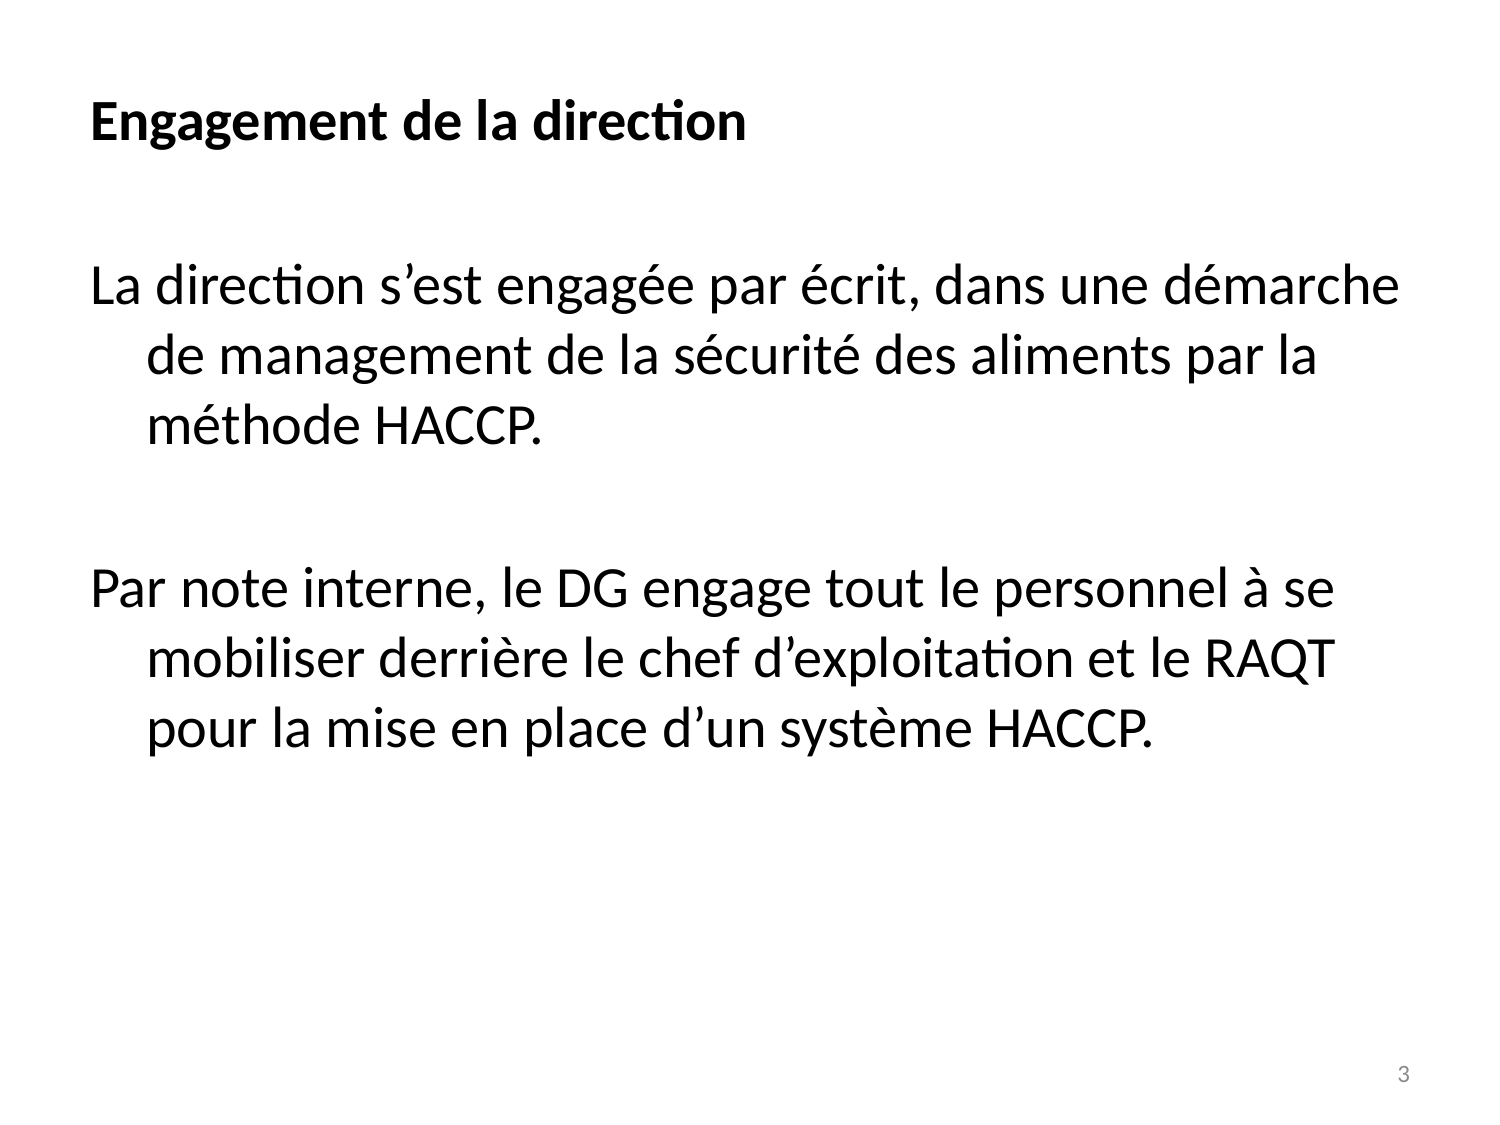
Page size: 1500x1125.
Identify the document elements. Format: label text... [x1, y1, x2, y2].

list Engagement de la direction La direction s’est engagée par écrit, dans une démarche de management de la sécurité des aliments par la méthode HACCP. Par note interne, le DG engage tout le personnel à se mobiliser derrière le chef d’exploitation et le RAQT pour la mise en place d’un système HACCP. [75, 75, 1425, 1005]
slide_number 3 [1074, 1042, 1425, 1103]
